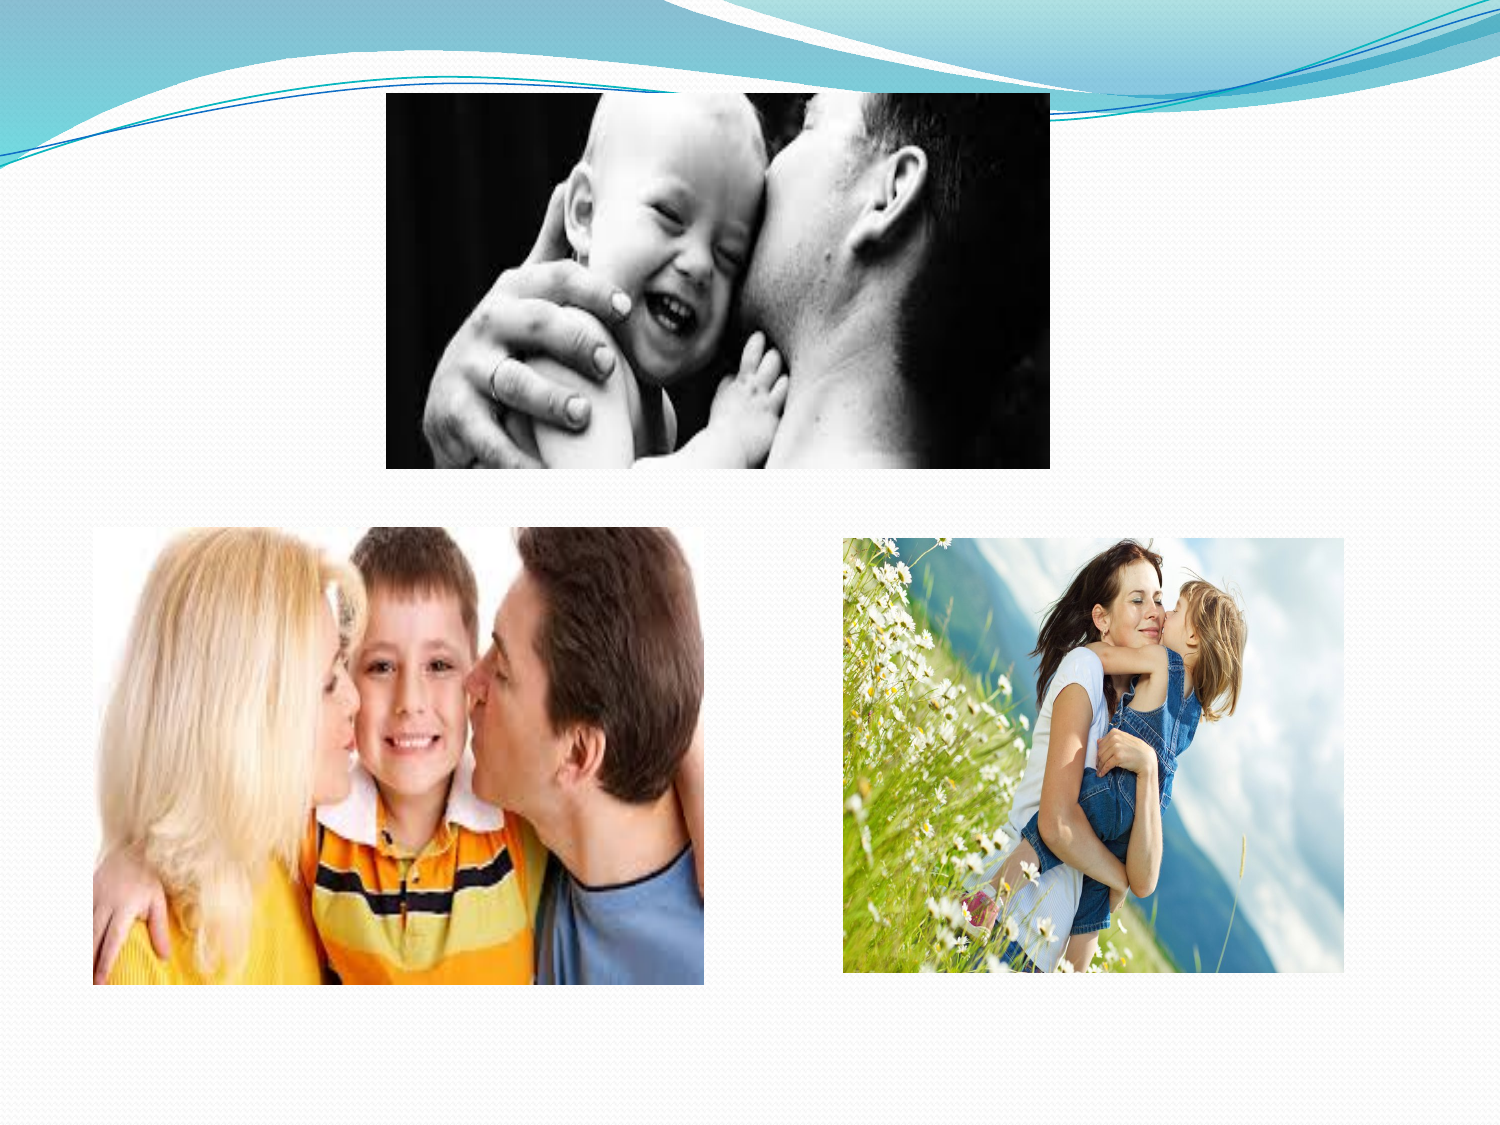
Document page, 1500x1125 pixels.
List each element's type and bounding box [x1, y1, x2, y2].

picture [843, 538, 1345, 973]
list [93, 527, 704, 985]
list [386, 93, 1050, 469]
